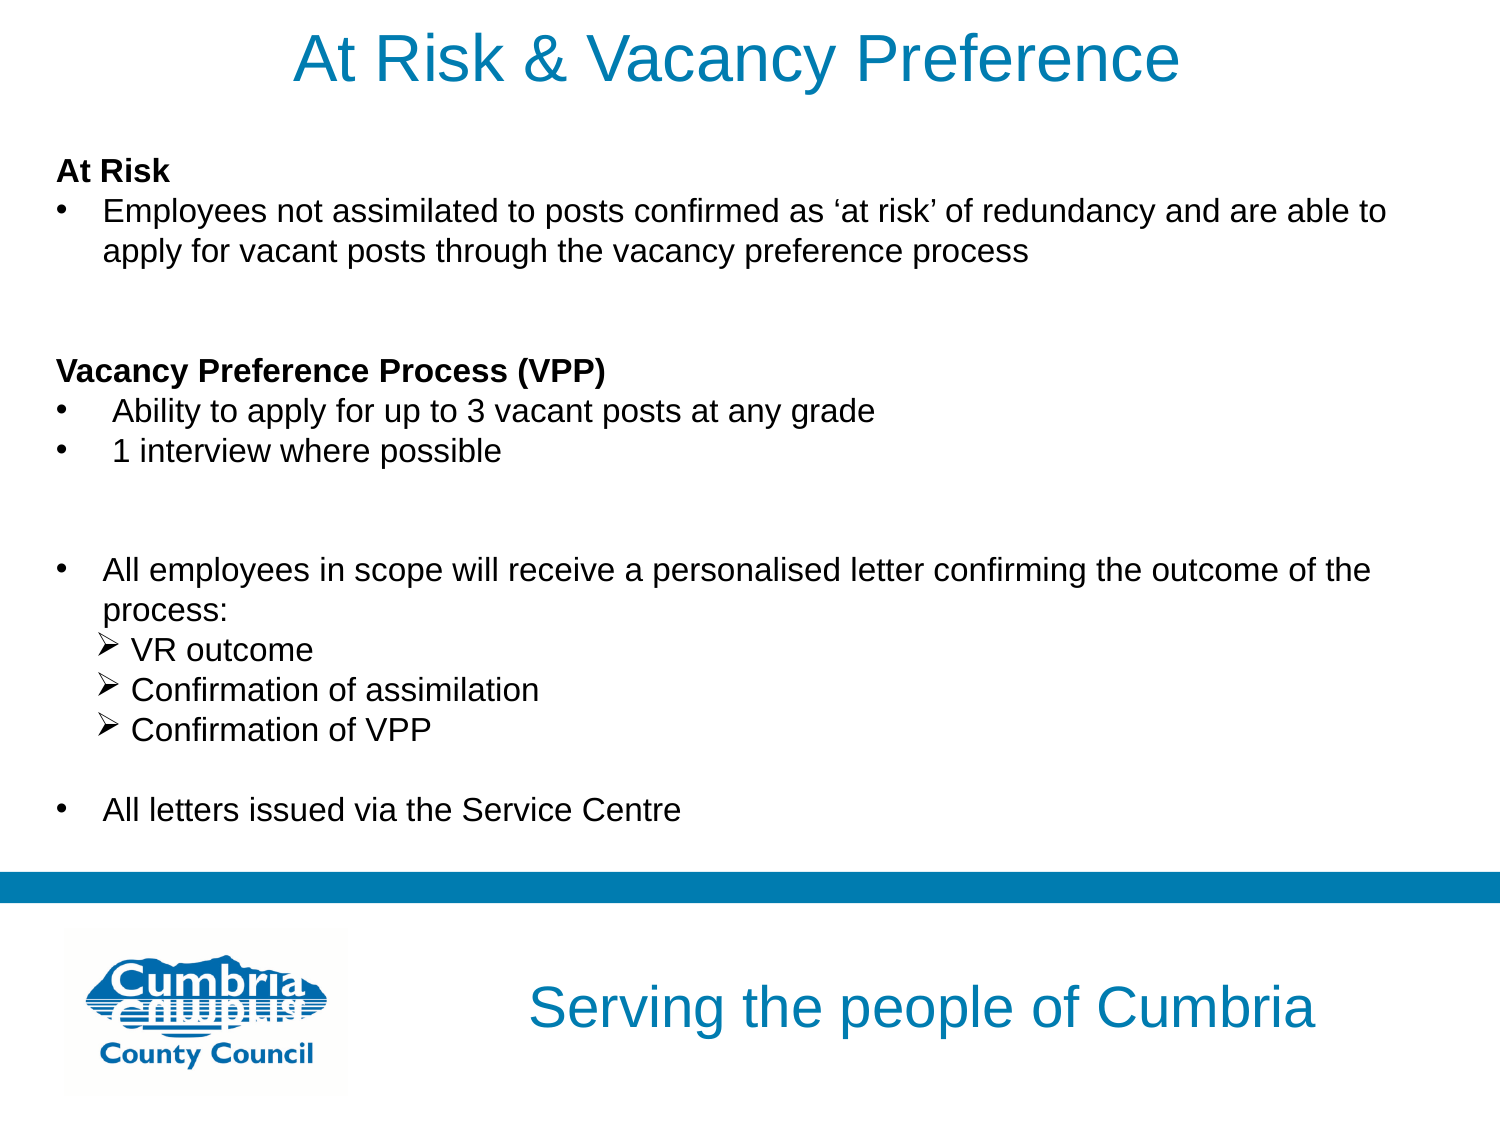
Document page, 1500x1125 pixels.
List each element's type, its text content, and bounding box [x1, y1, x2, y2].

picture [64, 928, 348, 1096]
title At Risk & Vacancy Preference [100, 7, 1376, 102]
text_box At Risk Employees not assimilated to posts confirmed as ‘at risk’ of redundancy and are able to apply for vacant posts through the vacancy preference process Vacancy Preference Process (VPP) Ability to apply for up to 3 vacant posts at any grade 1 interview where possible All employees in scope will receive a personalised letter confirming the outcome of the process: VR outcome Confirmation of assimilation Confirmation of VPP All letters issued via the Service Centre [41, 115, 1447, 836]
